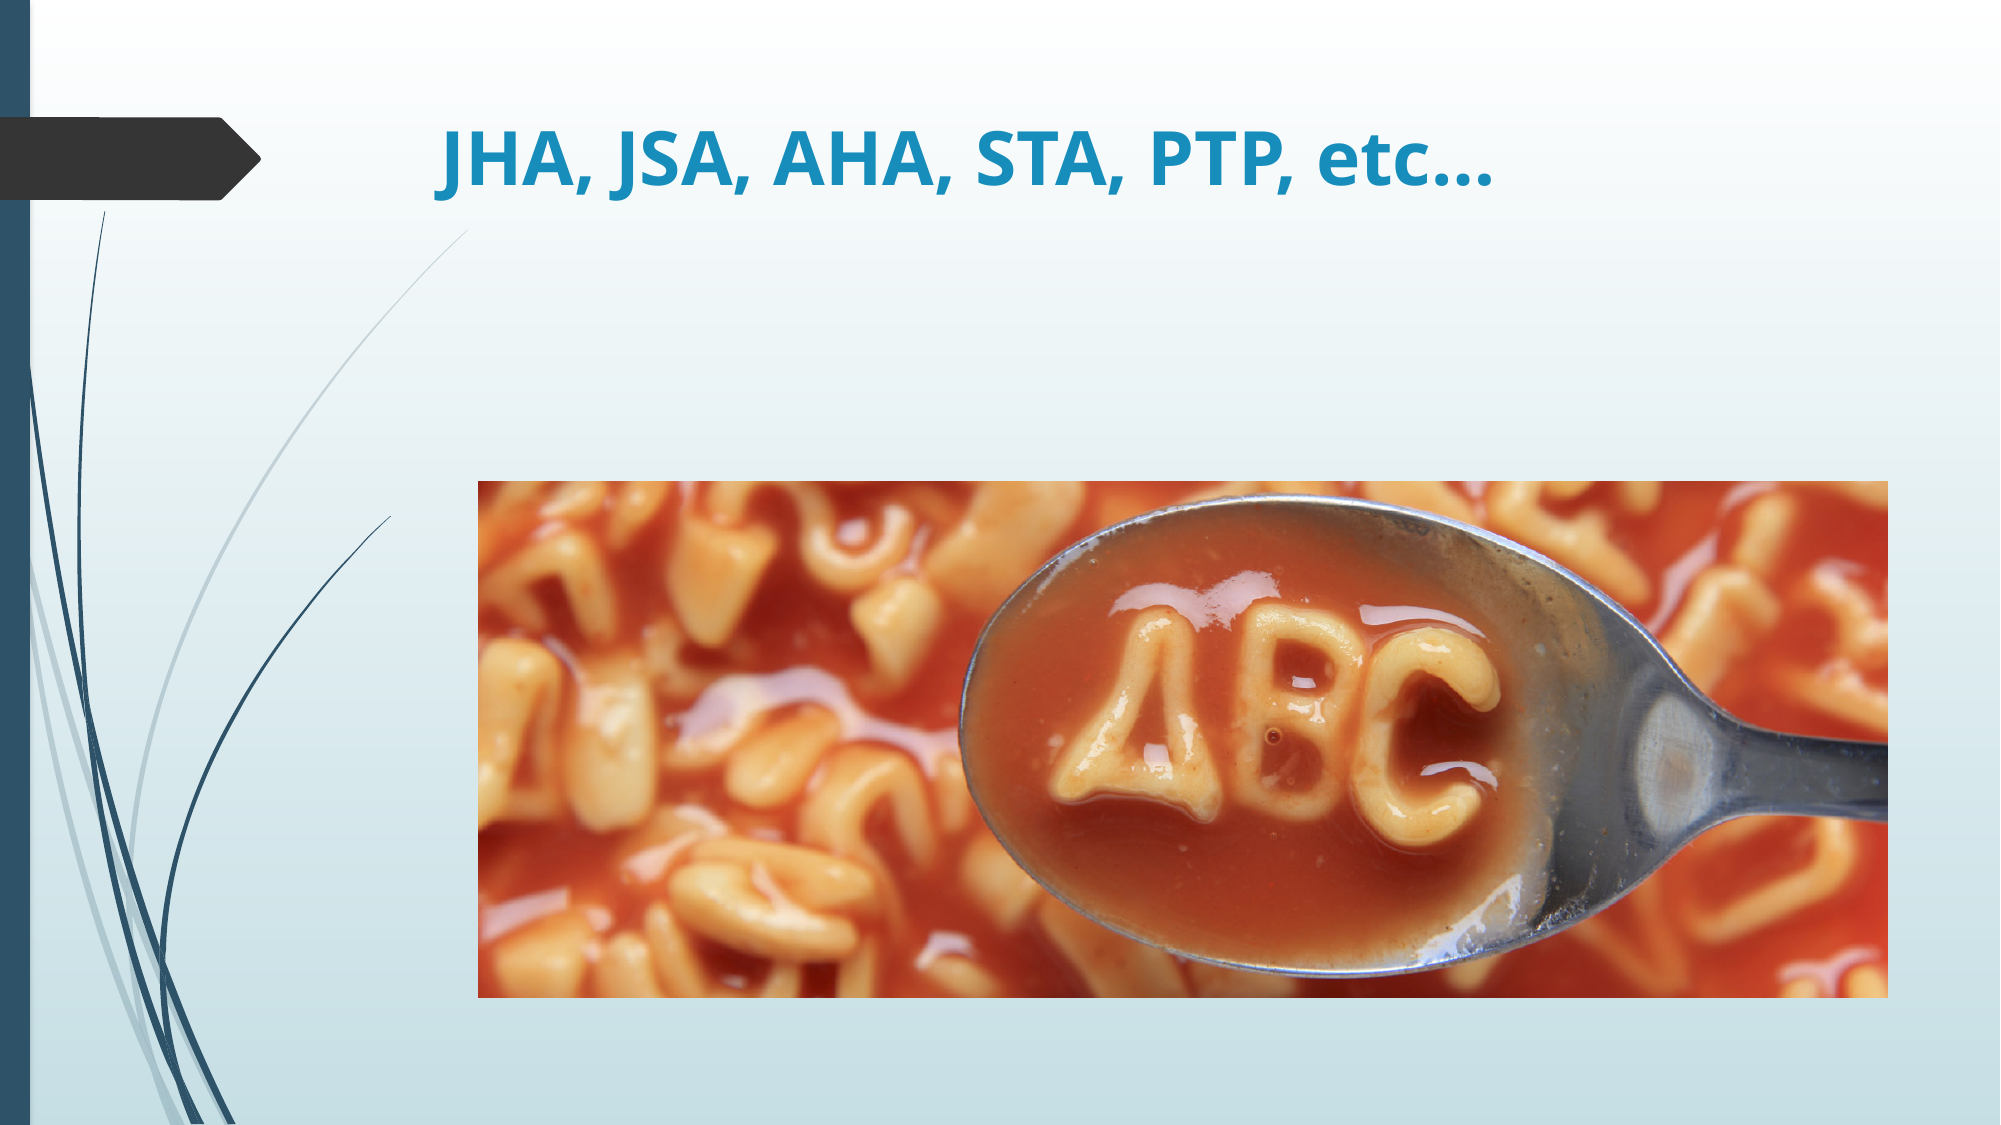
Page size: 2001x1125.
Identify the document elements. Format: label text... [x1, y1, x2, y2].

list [477, 480, 1888, 998]
title JHA, JSA, AHA, STA, PTP, etc… [425, 102, 1888, 313]
